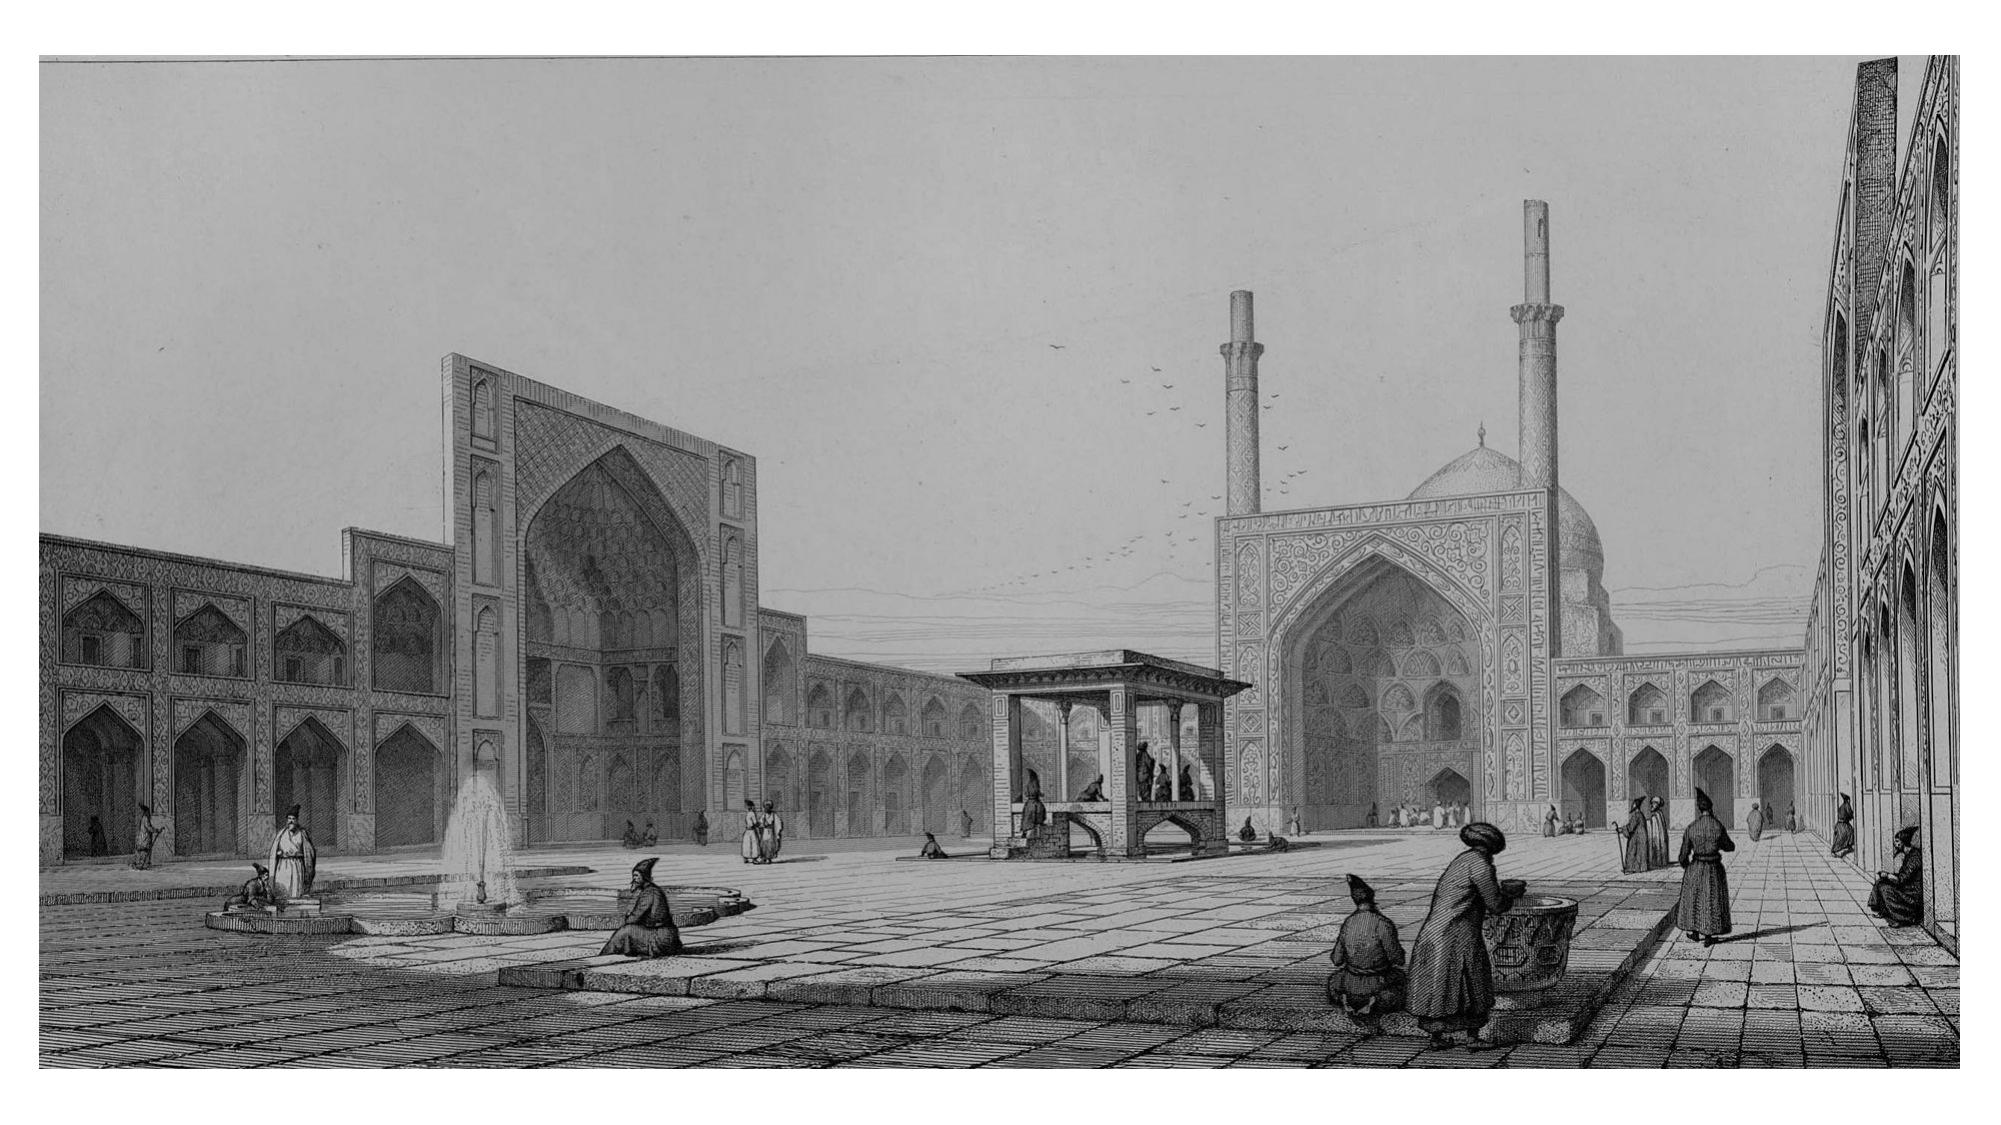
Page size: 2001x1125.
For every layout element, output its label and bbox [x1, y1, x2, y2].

picture [39, 55, 1960, 1069]
